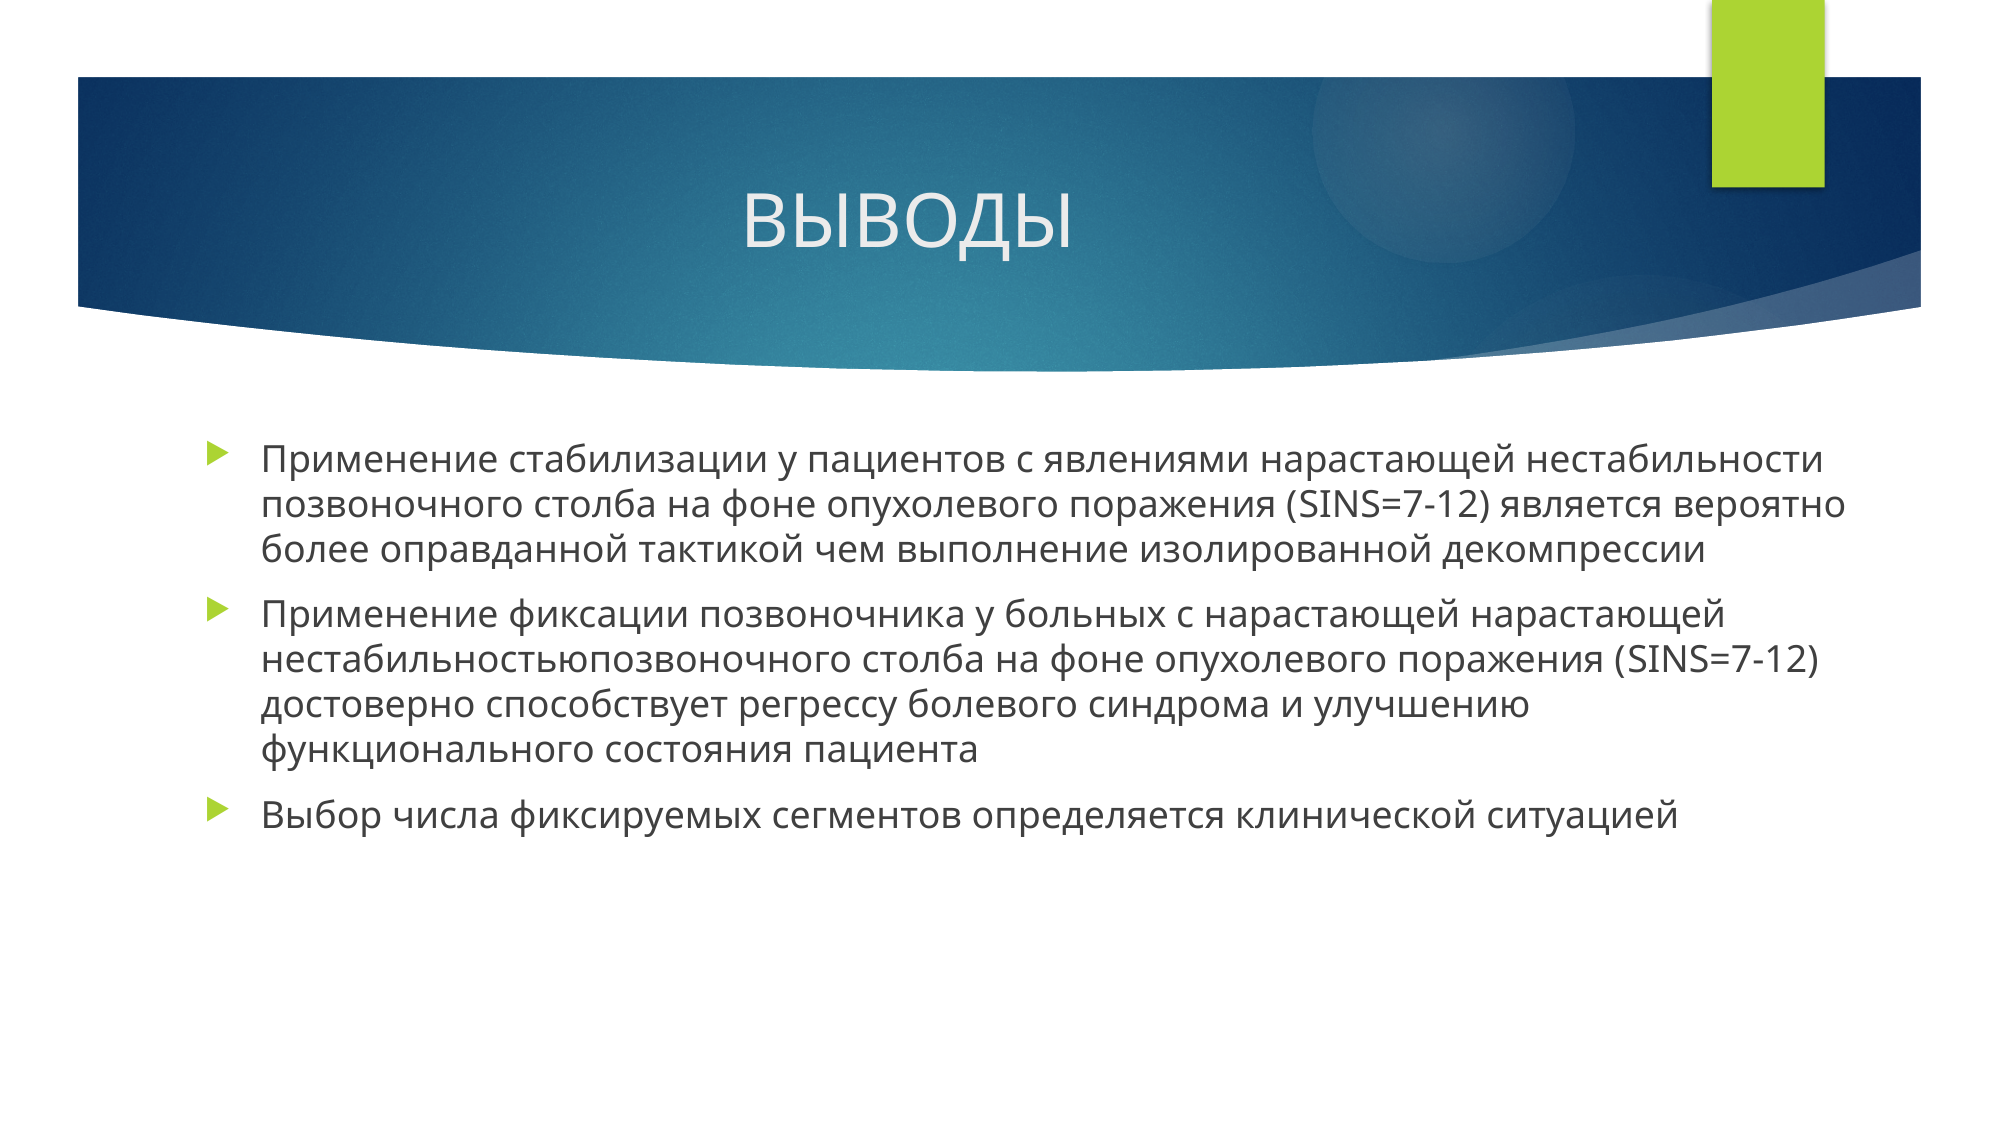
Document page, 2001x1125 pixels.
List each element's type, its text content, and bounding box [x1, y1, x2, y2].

list Применение стабилизации у пациентов с явлениями нарастающей нестабильности позвоночного столба на фоне опухолевого поражения (SINS=7-12) является вероятно более оправданной тактикой чем выполнение изолированной декомпрессии Применение фиксации позвоночника у больных с нарастающей нарастающей нестабильностьюпозвоночного столба на фоне опухолевого поражения (SINS=7-12) достоверно способствует регрессу болевого синдрома и улучшению функционального состояния пациента Выбор числа фиксируемых сегментов определяется клинической ситуацией [189, 427, 1885, 988]
title ВЫВОДЫ [189, 159, 1627, 276]
